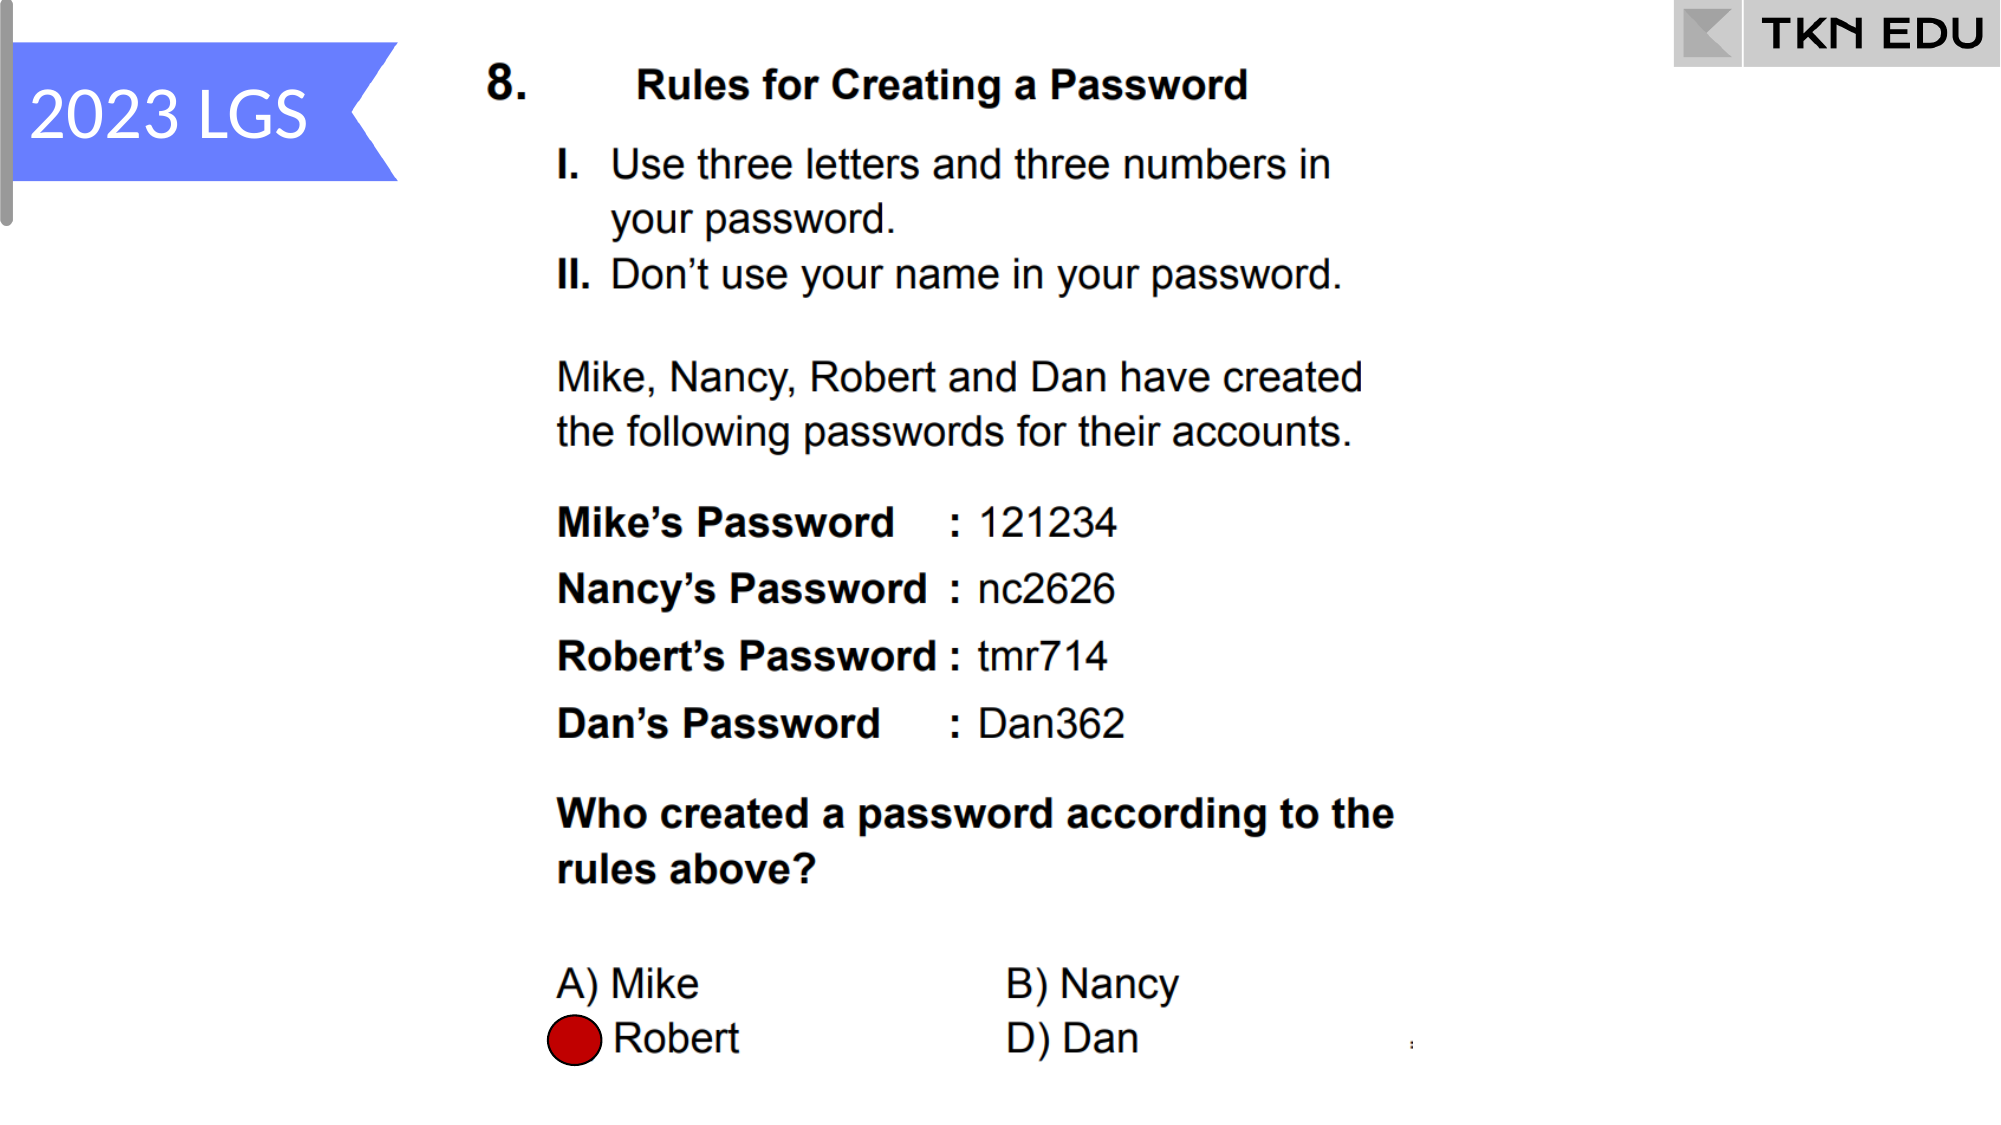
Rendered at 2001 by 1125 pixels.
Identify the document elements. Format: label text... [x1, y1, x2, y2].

text_box 2023 LGS [14, 81, 395, 147]
picture [0, 0, 2001, 1125]
